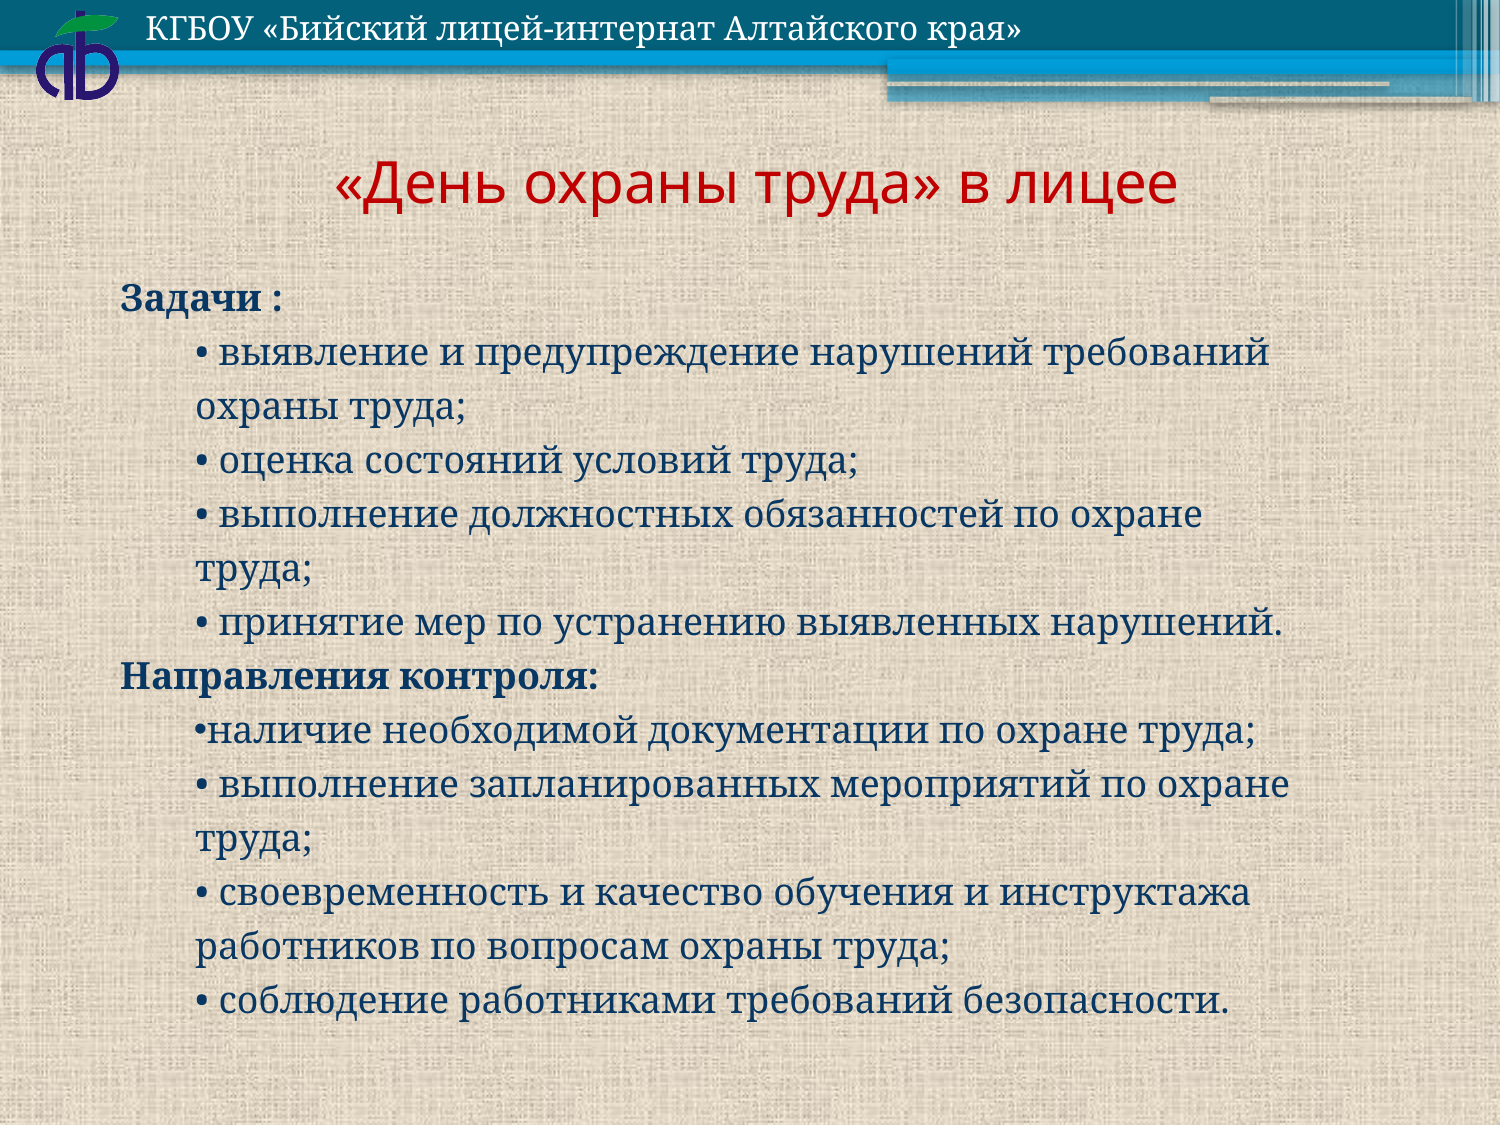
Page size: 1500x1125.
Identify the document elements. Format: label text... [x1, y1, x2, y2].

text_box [36, 0, 1024, 100]
title «День охраны труда» в лицее [82, 140, 1432, 270]
text_box Задачи : • выявление и предупреждение нарушений требований охраны труда; • оценка состояний условий труда; • выполнение должностных обязанностей по охране труда; • принятие мер по устранению выявленных нарушений. Направления контроля: наличие необходимой документации по охране труда; • выполнение запланированных мероприятий по охране труда; • своевременность и качество обучения и инструктажа работников по вопросам охраны труда; • соблюдение работниками требований безопасности. [105, 257, 1313, 1125]
picture [887, 75, 1472, 103]
picture [0, 66, 36, 74]
